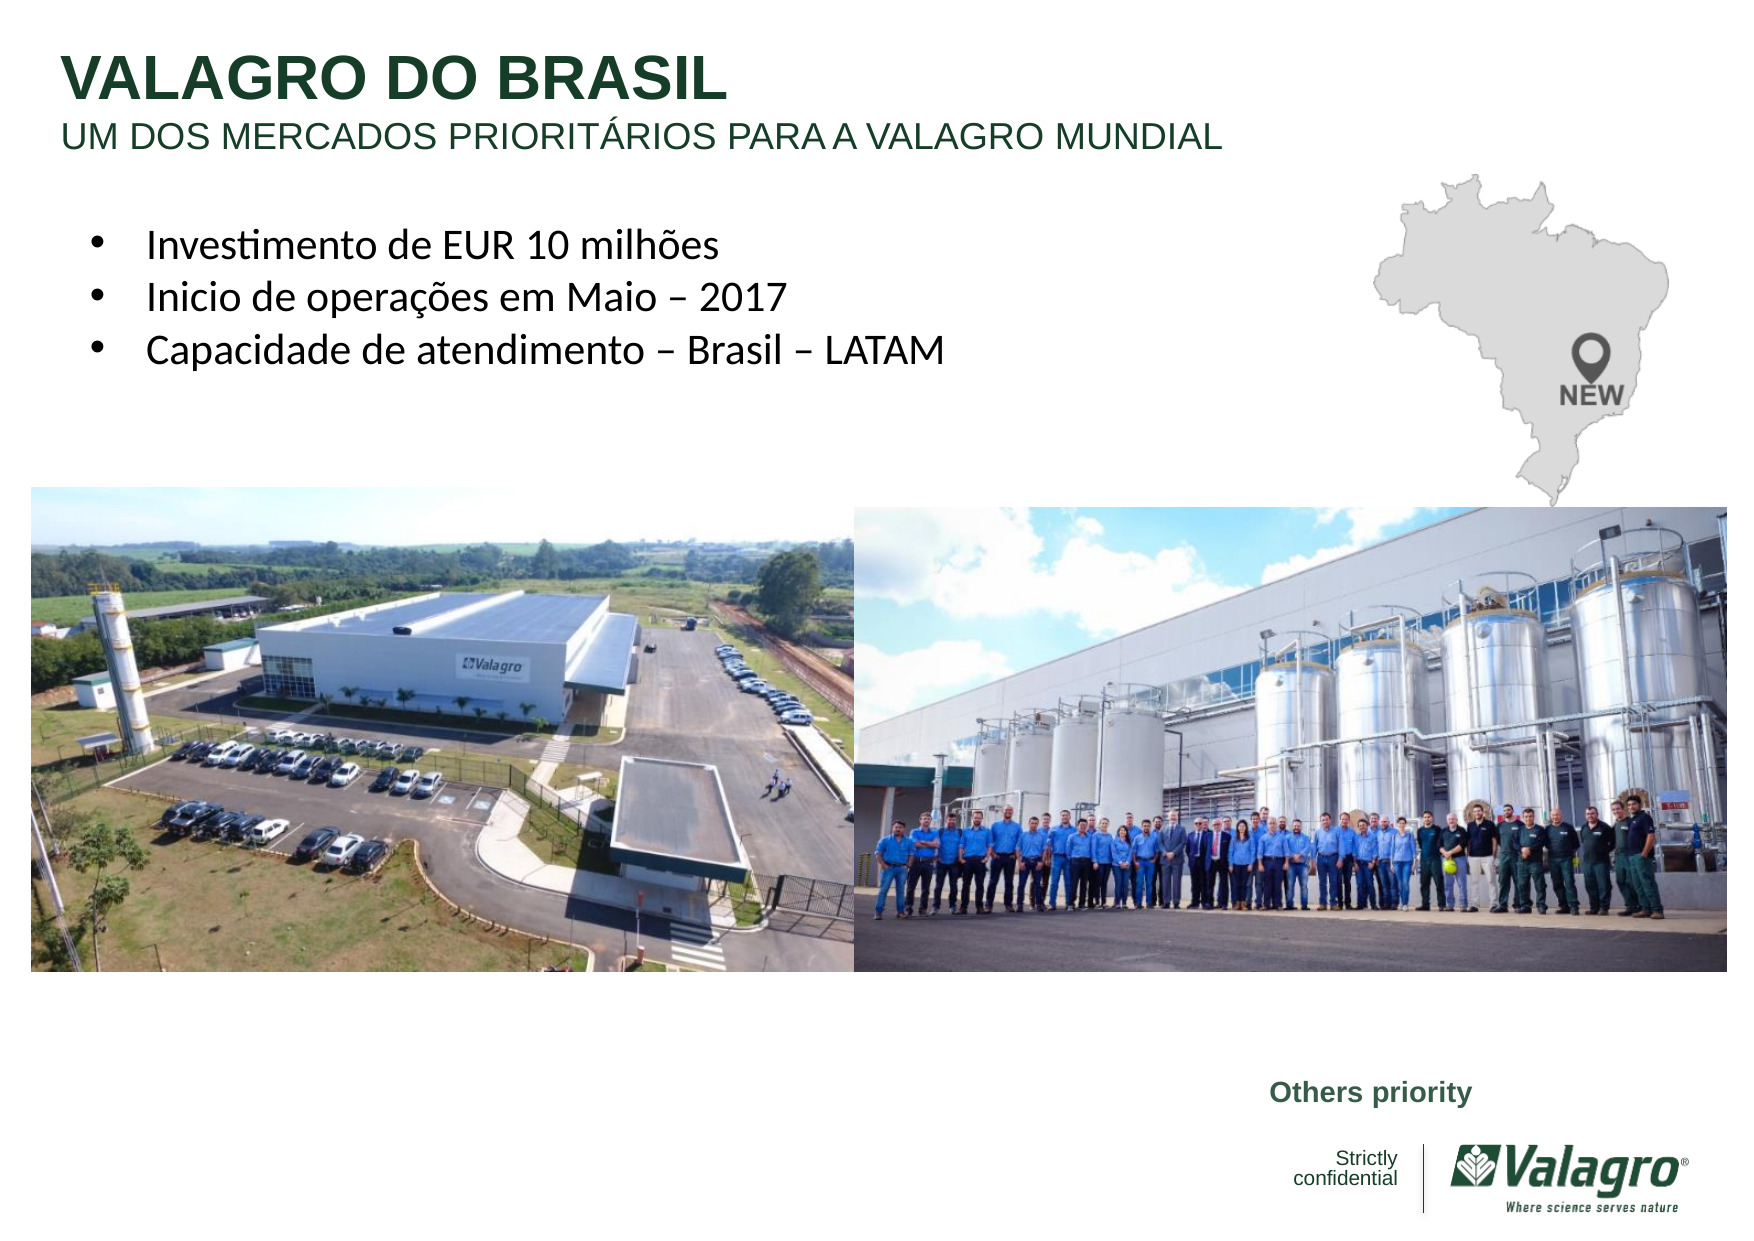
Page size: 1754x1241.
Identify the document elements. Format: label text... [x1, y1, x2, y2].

text_box Investimento de EUR 10 milhões Inicio de operações em Maio – 2017 Capacidade de atendimento – Brasil – LATAM [74, 207, 1368, 381]
text_box Valagro do brasil Um dos mercados prioritários para a valagro mundial [45, 29, 1689, 191]
text_box Strictly confidential [1267, 1142, 1413, 1198]
picture [1449, 1144, 1690, 1214]
picture [31, 174, 1727, 973]
text_box Others priority [1254, 1065, 1548, 1116]
